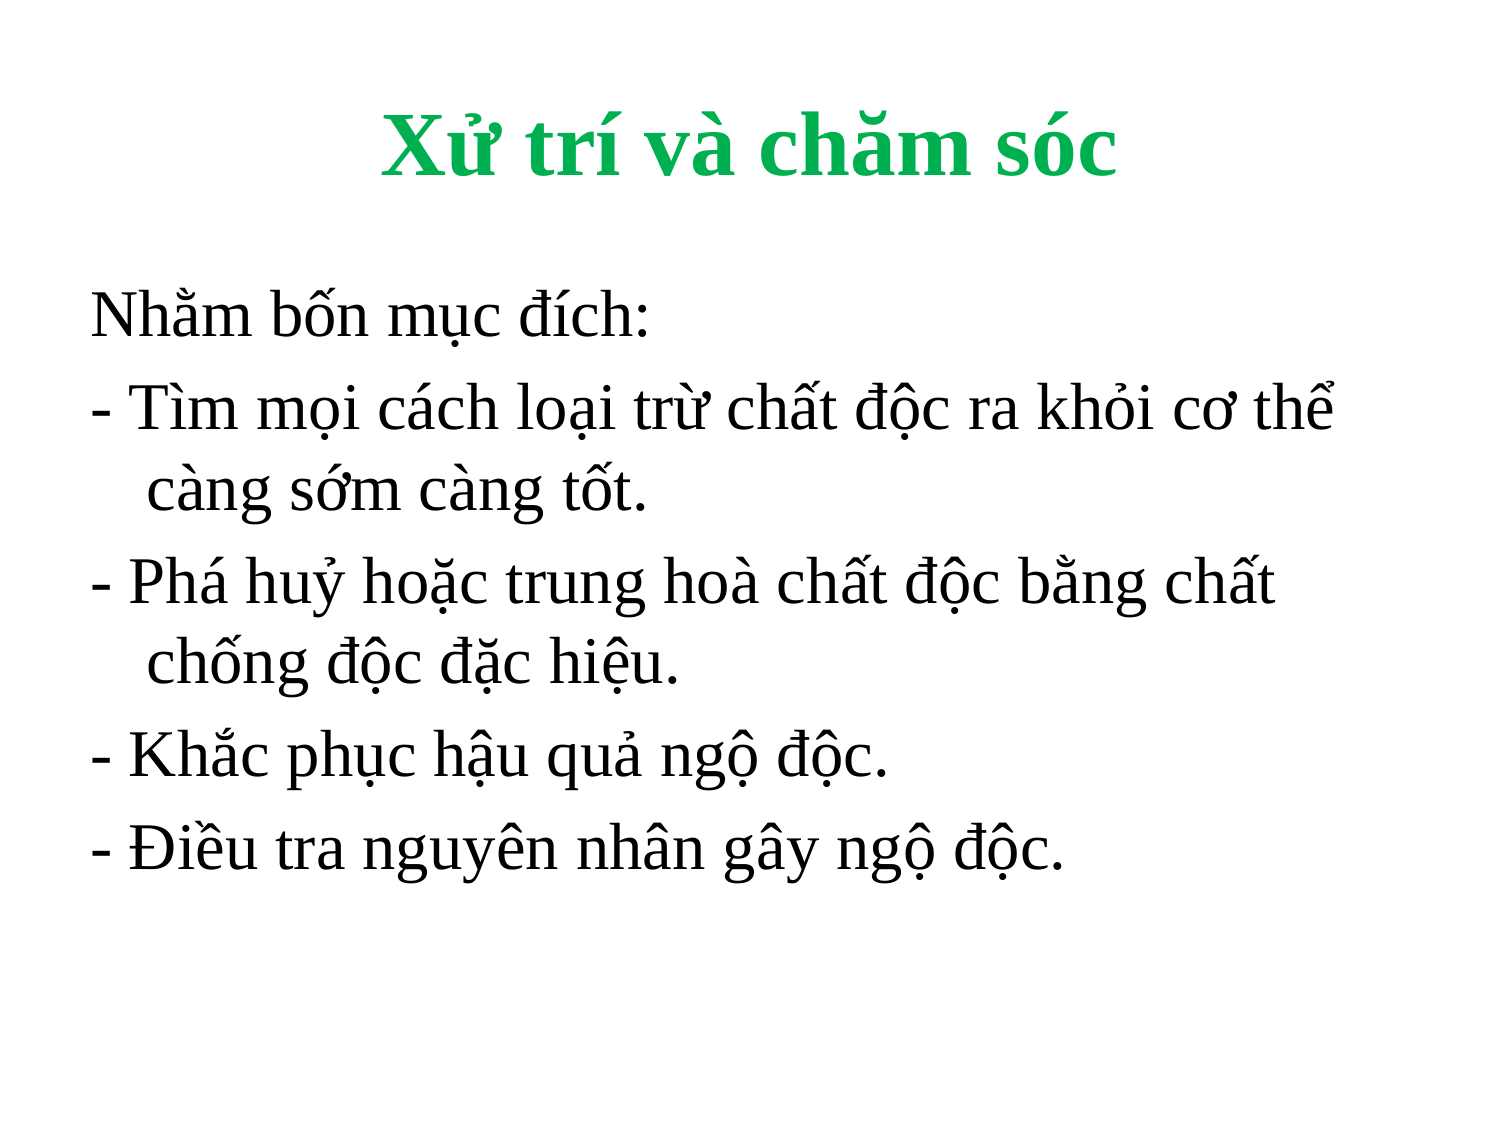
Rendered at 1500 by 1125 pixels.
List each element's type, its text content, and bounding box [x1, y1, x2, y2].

title Xử trí và chăm sóc [75, 45, 1425, 233]
list Nhằm bốn mục đích: - Tìm mọi cách loại trừ chất độc ra khỏi cơ thể càng sớm càng tốt. - Phá huỷ hoặc trung hoà chất độc bằng chất chống độc đặc hiệu. - Khắc phục hậu quả ngộ độc. - Điều tra nguyên nhân gây ngộ độc. [75, 262, 1425, 1005]
